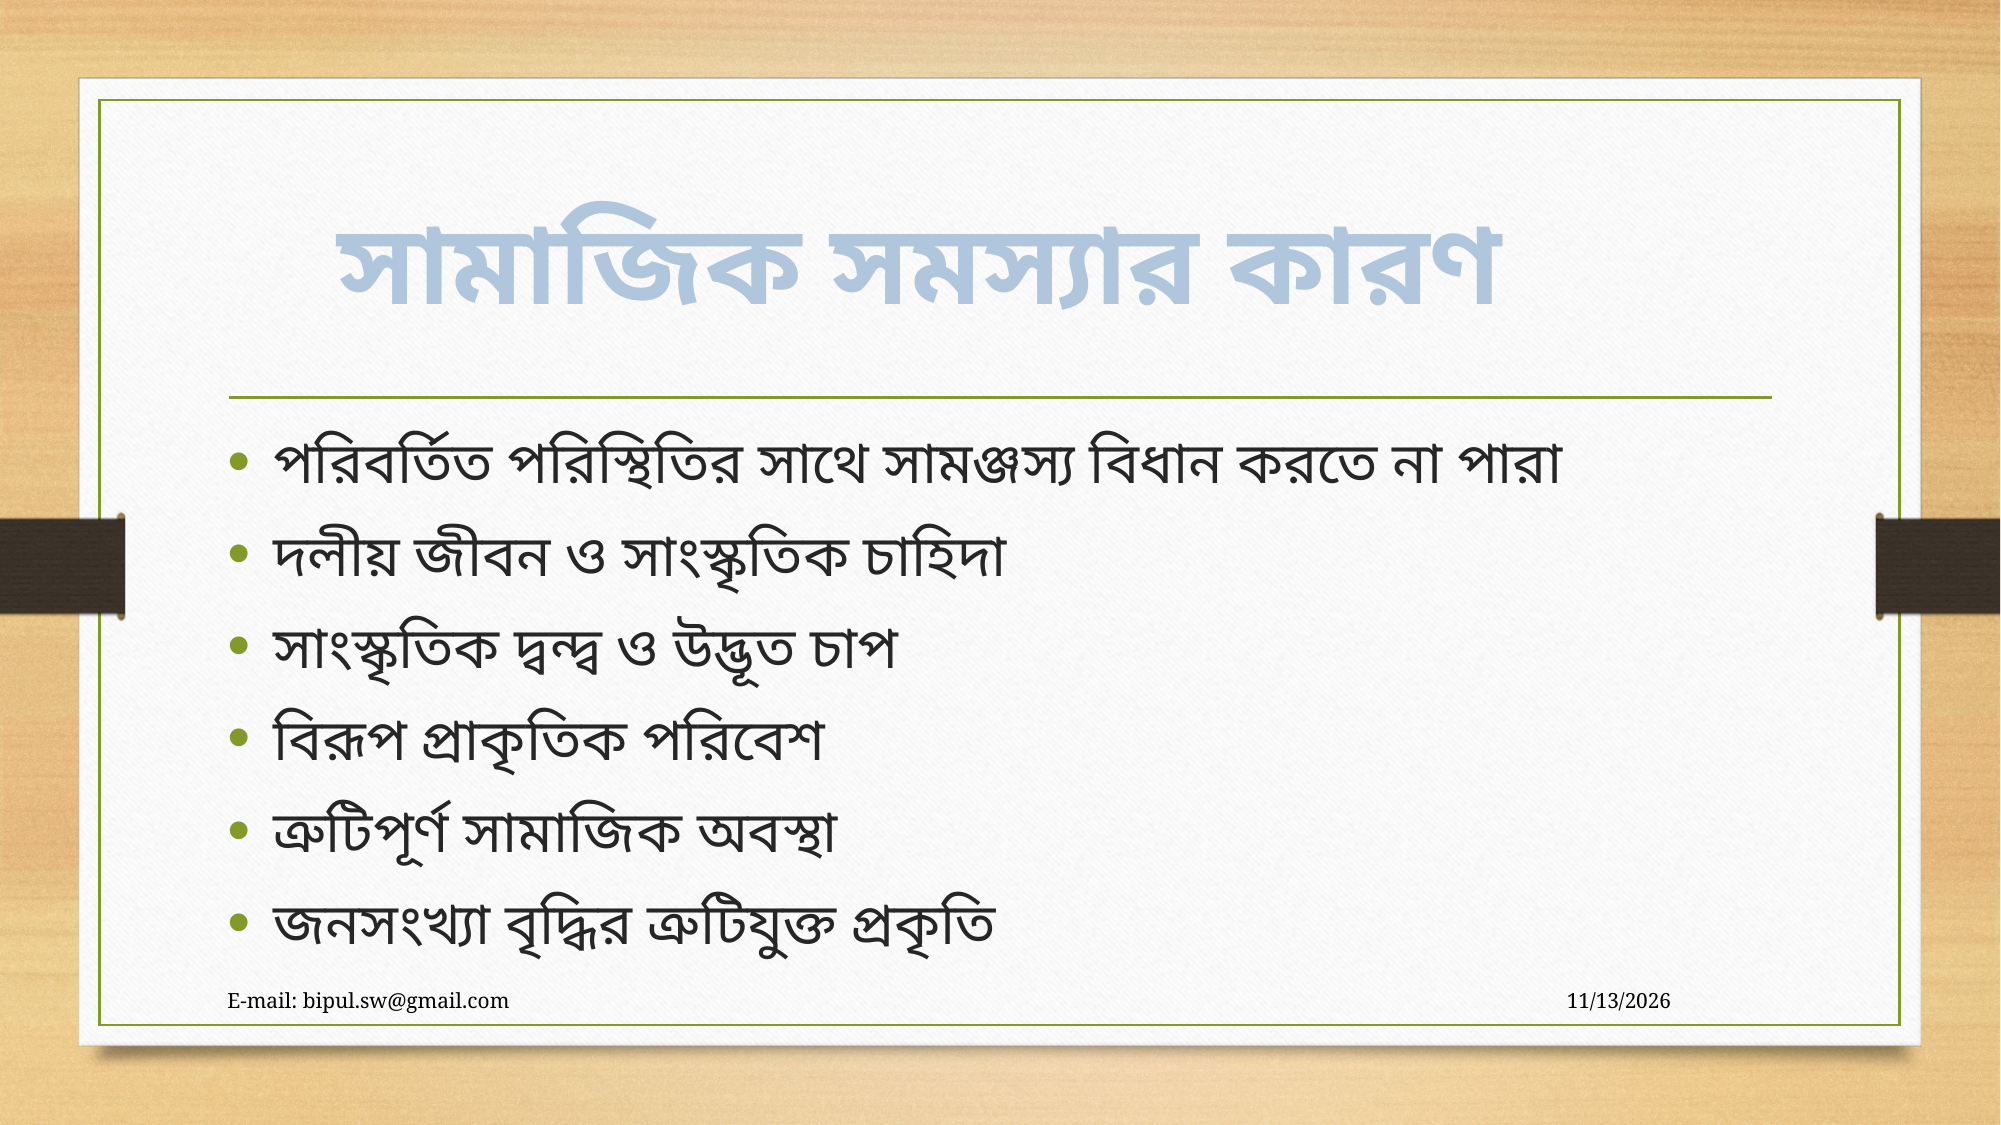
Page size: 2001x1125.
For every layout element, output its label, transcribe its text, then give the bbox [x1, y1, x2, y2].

text_box সামাজিক সমস্যার কারণ [322, 184, 1548, 335]
list পরিবর্তিত পরিস্থিতির সাথে সামঞ্জস্য বিধান করতে না পারা দলীয় জীবন ও সাংস্কৃতিক চাহিদা সাংস্কৃতিক দ্বন্দ্ব ও উদ্ভূত চাপ বিরূপ প্রাকৃতিক পরিবেশ ত্রুটিপূর্ণ সামাজিক অবস্থা জনসংখ্যা বৃদ্ধির ত্রুটিযুক্ত প্রকৃতি [212, 419, 1788, 964]
footer E-mail: bipul.sw@gmail.com [212, 979, 1411, 1025]
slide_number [1423, 979, 1686, 1025]
picture [0, 0, 2001, 1125]
